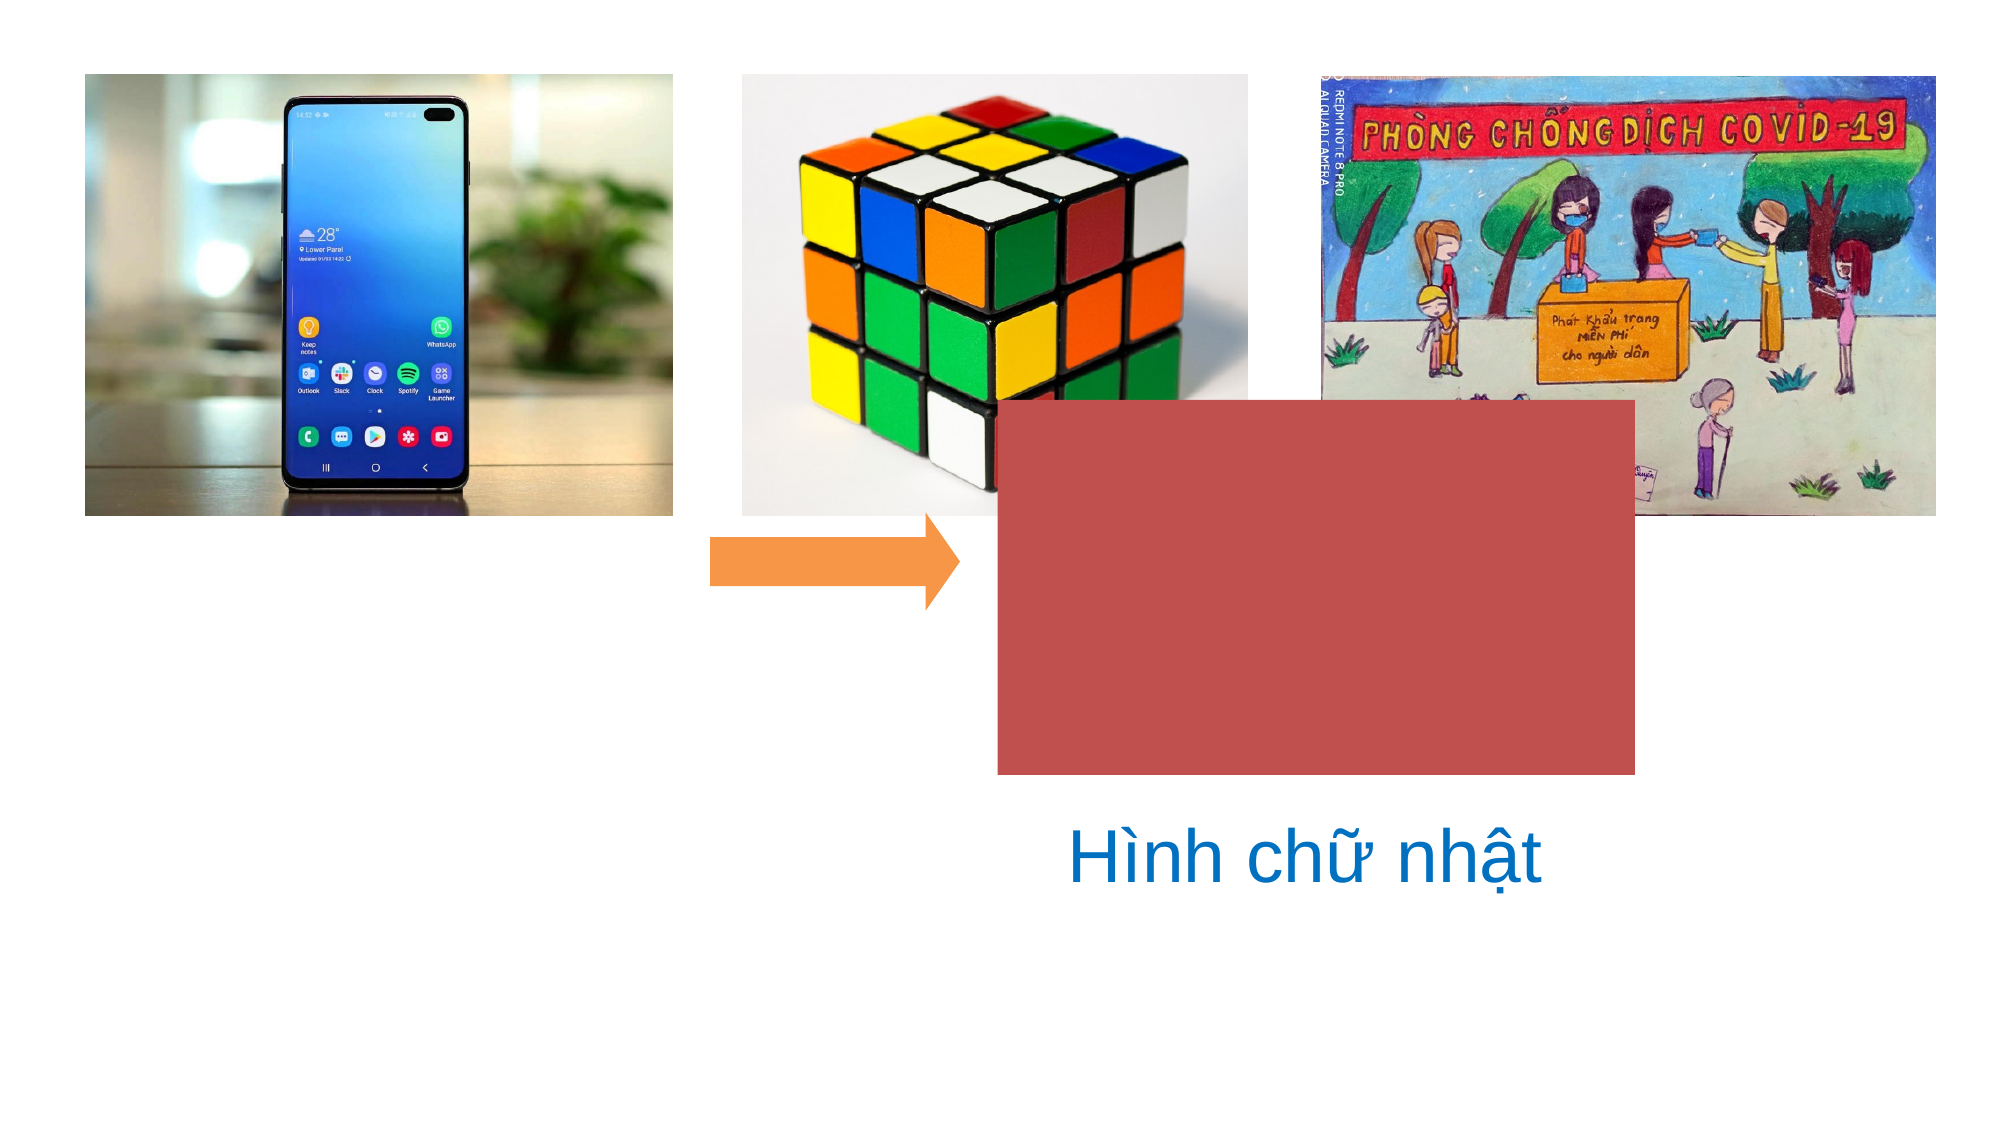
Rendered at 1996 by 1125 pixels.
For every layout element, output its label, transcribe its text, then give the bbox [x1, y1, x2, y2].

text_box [709, 512, 961, 611]
text_box [995, 398, 1637, 777]
picture [1321, 76, 1936, 516]
picture [742, 74, 1248, 516]
picture [84, 74, 673, 516]
text_box Hình chữ nhật [950, 799, 1660, 905]
